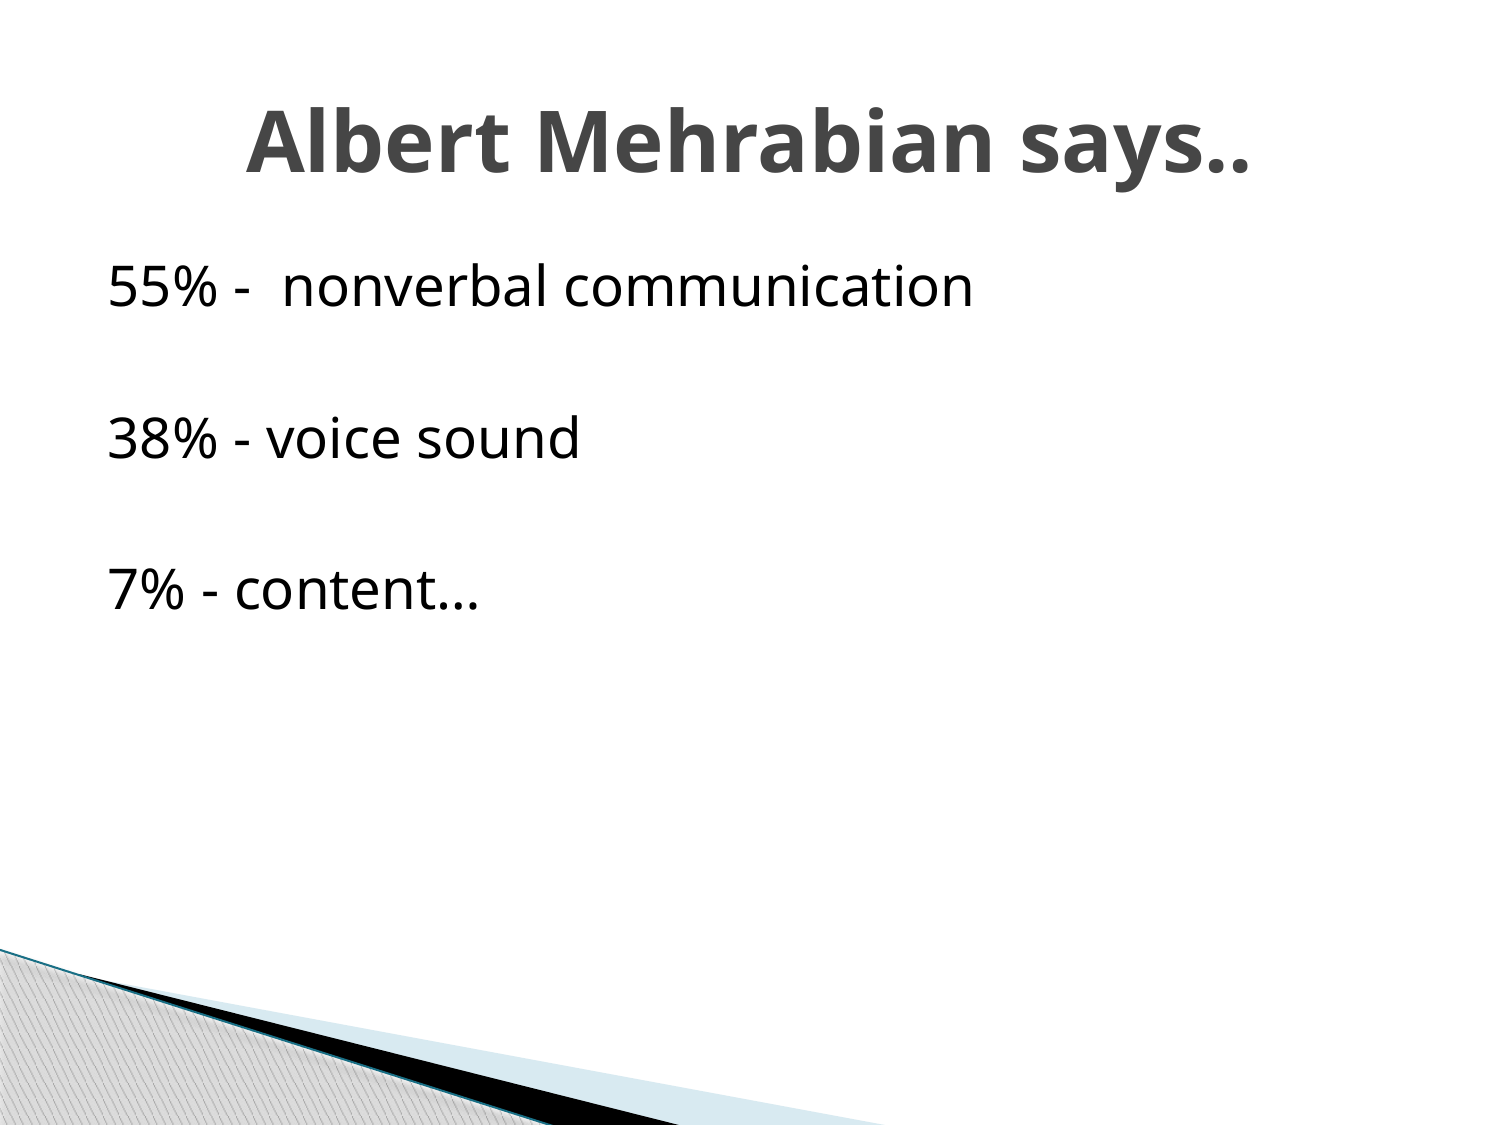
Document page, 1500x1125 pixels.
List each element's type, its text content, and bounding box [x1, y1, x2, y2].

title Albert Mehrabian says.. [75, 45, 1425, 233]
list 55% - nonverbal communication 38% - voice sound 7% - content… [75, 243, 1425, 986]
